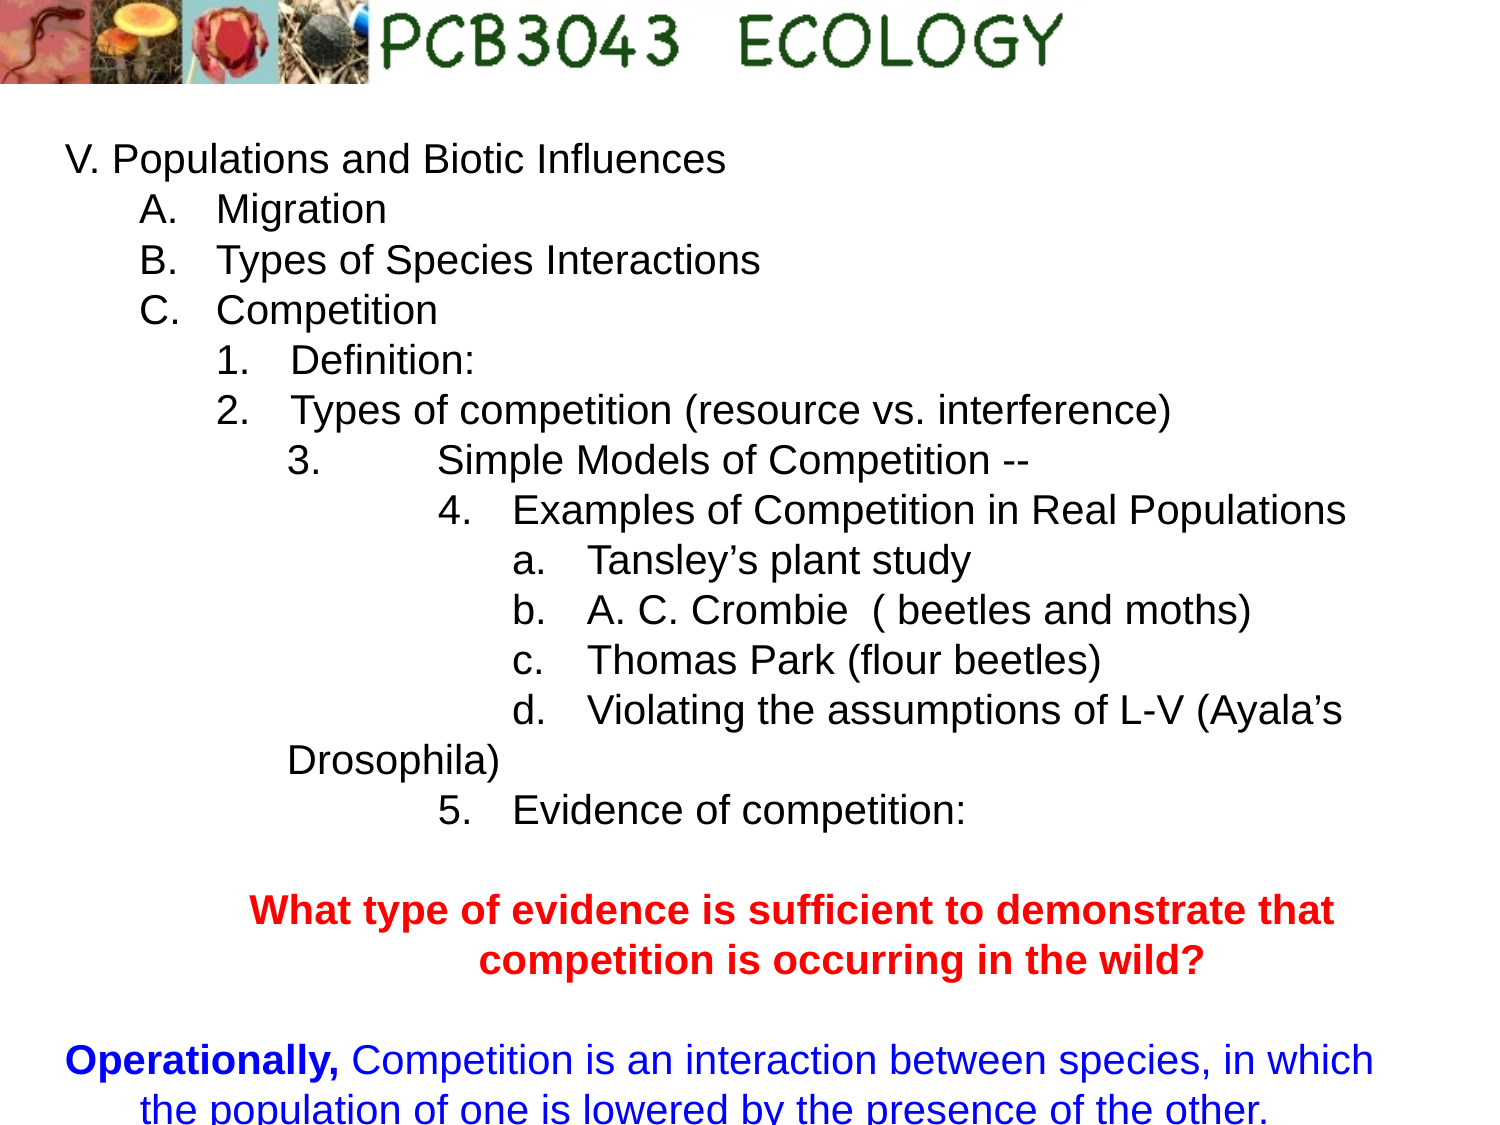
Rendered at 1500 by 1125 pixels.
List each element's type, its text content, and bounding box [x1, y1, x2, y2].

text_box V. Populations and Biotic Influences A. Migration B. Types of Species Interactions C. Competition 1. Definition: 2. Types of competition (resource vs. interference) 3. Simple Models of Competition -- 4. Examples of Competition in Real Populations a. Tansley’s plant study b. A. C. Crombie ( beetles and moths) c. Thomas Park (flour beetles) d. Violating the assumptions of L-V (Ayala’s Drosophila) 5. Evidence of competition: What type of evidence is sufficient to demonstrate that competition is occurring in the wild? Operationally, Competition is an interaction between species, in which the population of one is lowered by the presence of the other. [49, 124, 1413, 1125]
picture [0, 0, 1088, 84]
